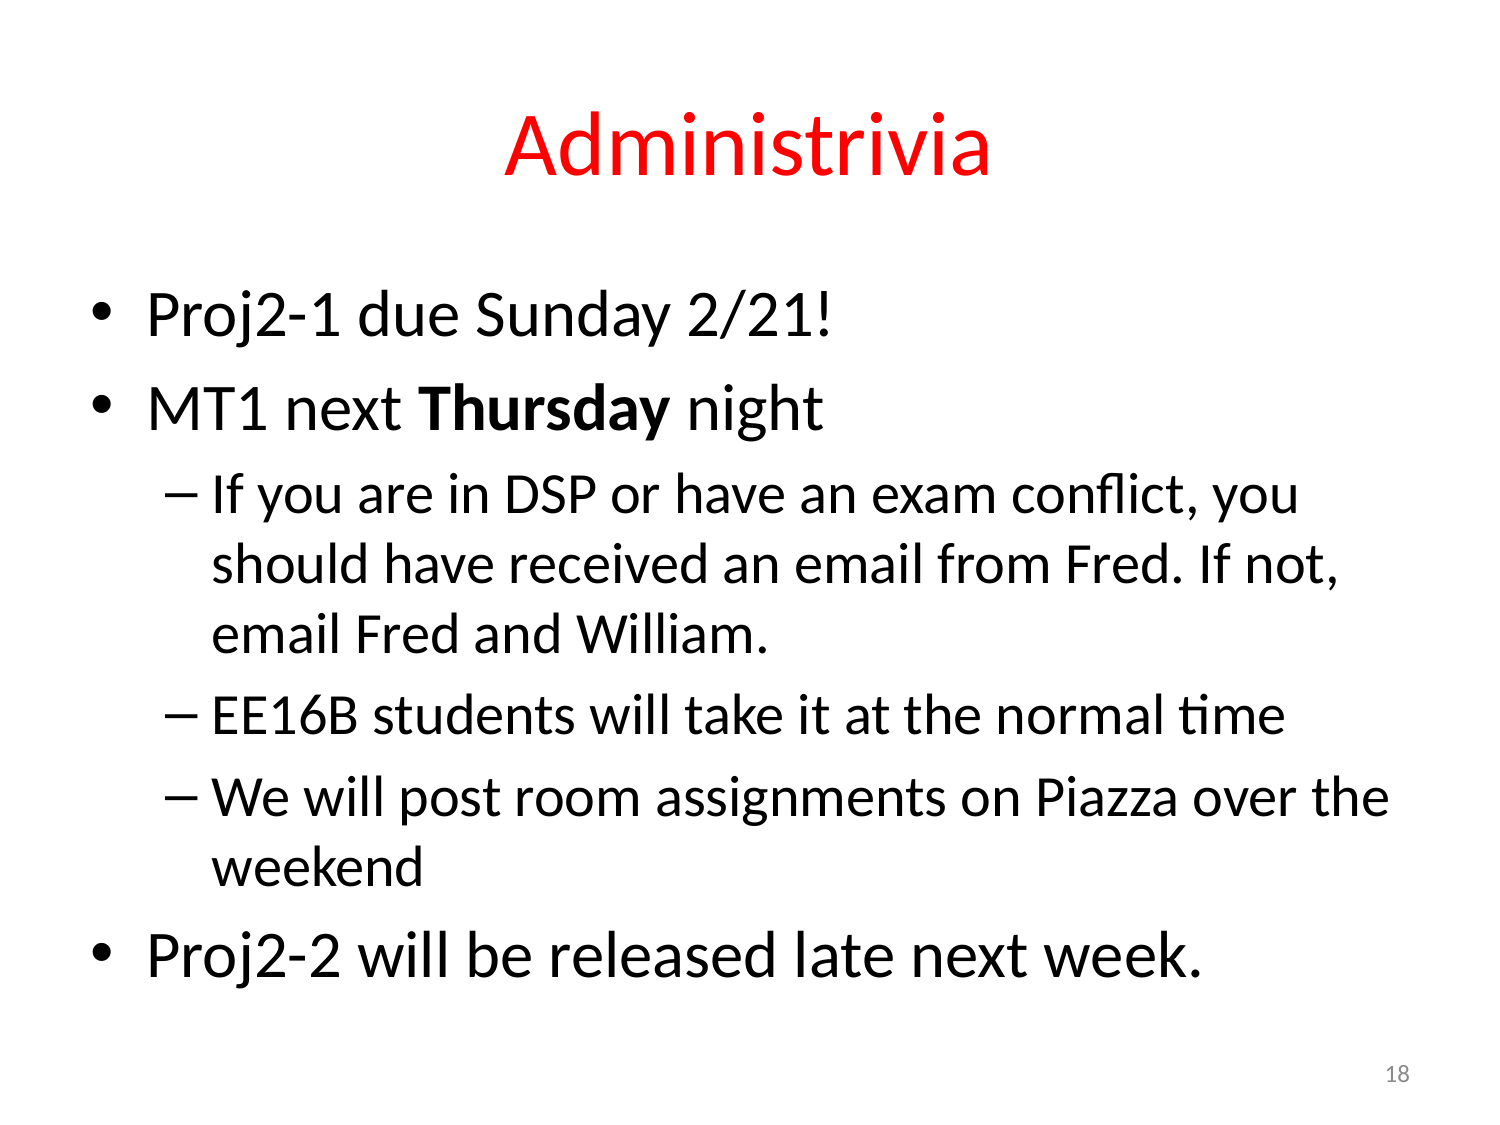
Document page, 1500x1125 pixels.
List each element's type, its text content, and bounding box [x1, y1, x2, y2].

title Administrivia [75, 45, 1425, 233]
slide_number 18 [1074, 1042, 1425, 1103]
list Proj2-1 due Sunday 2/21! MT1 next Thursday night If you are in DSP or have an exam conflict, you should have received an email from Fred. If not, email Fred and William. EE16B students will take it at the normal time We will post room assignments on Piazza over the weekend Proj2-2 will be released late next week. [75, 262, 1425, 1005]
text_box [891, 520, 922, 626]
